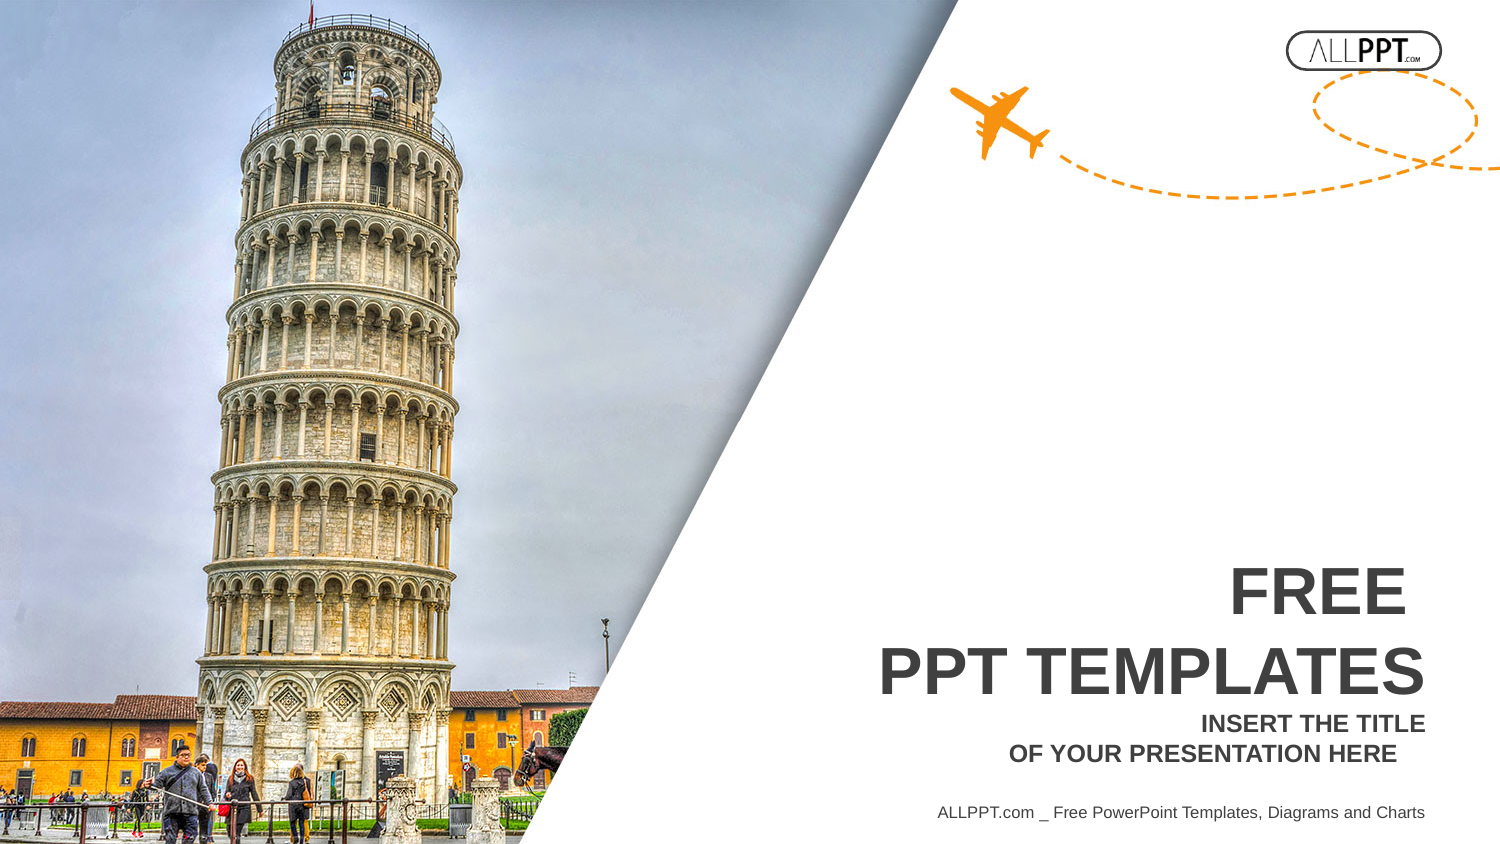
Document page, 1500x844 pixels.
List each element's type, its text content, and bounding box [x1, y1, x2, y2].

picture [0, 0, 1500, 844]
text_box FREE PPT TEMPLATES [643, 540, 1441, 716]
text_box INSERT THE TITLE OF YOUR PRESENTATION HERE [643, 716, 1441, 776]
text_box ALLPPT.com _ Free PowerPoint Templates, Diagrams and Charts [0, 794, 1441, 830]
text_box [1286, 31, 1442, 70]
